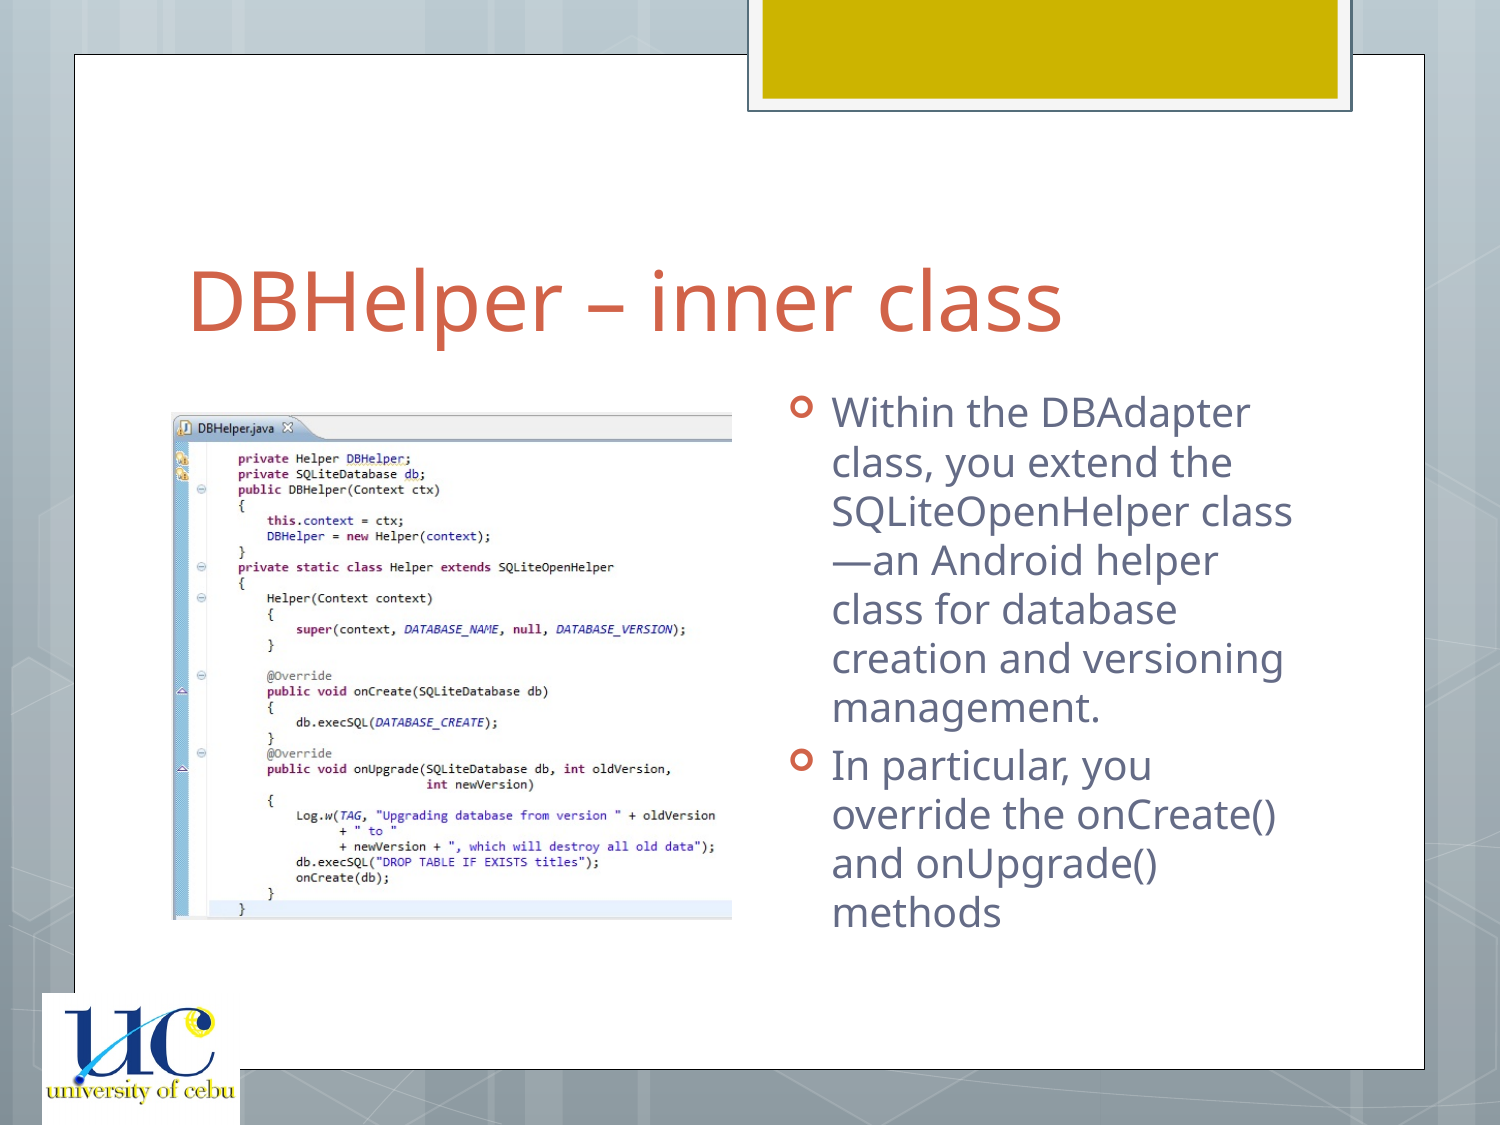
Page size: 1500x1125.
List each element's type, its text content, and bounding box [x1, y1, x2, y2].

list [170, 412, 733, 920]
picture [42, 993, 240, 1125]
title DBHelper – inner class [171, 168, 1324, 357]
list Within the DBAdapter class, you extend the SQLiteOpenHelper class—an Android helper class for database creation and versioning management. In particular, you override the onCreate() and onUpgrade() methods [761, 379, 1323, 953]
